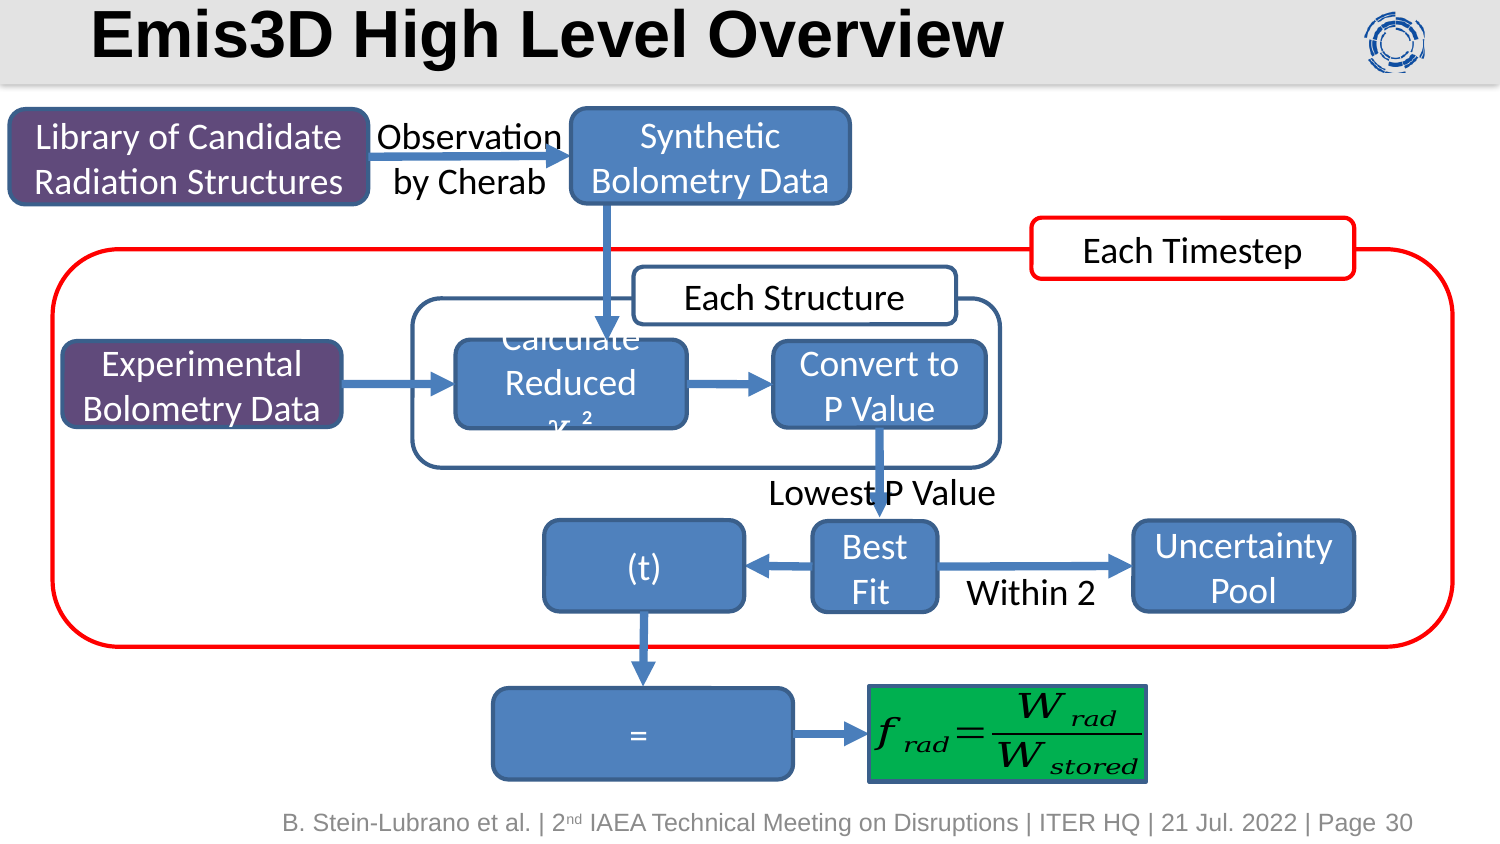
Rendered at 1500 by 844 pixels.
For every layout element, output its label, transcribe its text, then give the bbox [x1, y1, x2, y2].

text_box [612, 247, 1455, 649]
text_box Lowest P Value [753, 460, 877, 521]
text_box Observation by Cherab [353, 166, 586, 210]
text_box [410, 296, 1003, 470]
title Emis3D High Level Overview [75, 9, 1313, 66]
text_box Library of Candidate Radiation Structures [7, 106, 371, 207]
text_box Experimental Bolometry Data [60, 338, 344, 430]
footer B. Stein-Lubrano et al. | 2nd IAEA Technical Meeting on Disruptions | ITER HQ | 21 Jul. 2022 | Page 30 [76, 805, 1429, 839]
text_box Best Fit [810, 521, 940, 615]
text_box Observation by Cherab [353, 104, 586, 153]
text_box Each Timestep [1029, 215, 1357, 281]
text_box Each Structure [631, 264, 959, 327]
text_box Uncertainty Pool [1131, 518, 1357, 614]
text_box [50, 247, 818, 649]
text_box Lowest P Value [882, 460, 1016, 521]
text_box Convert to P Value [771, 338, 988, 430]
text_box Synthetic Bolometry Data [568, 106, 853, 206]
